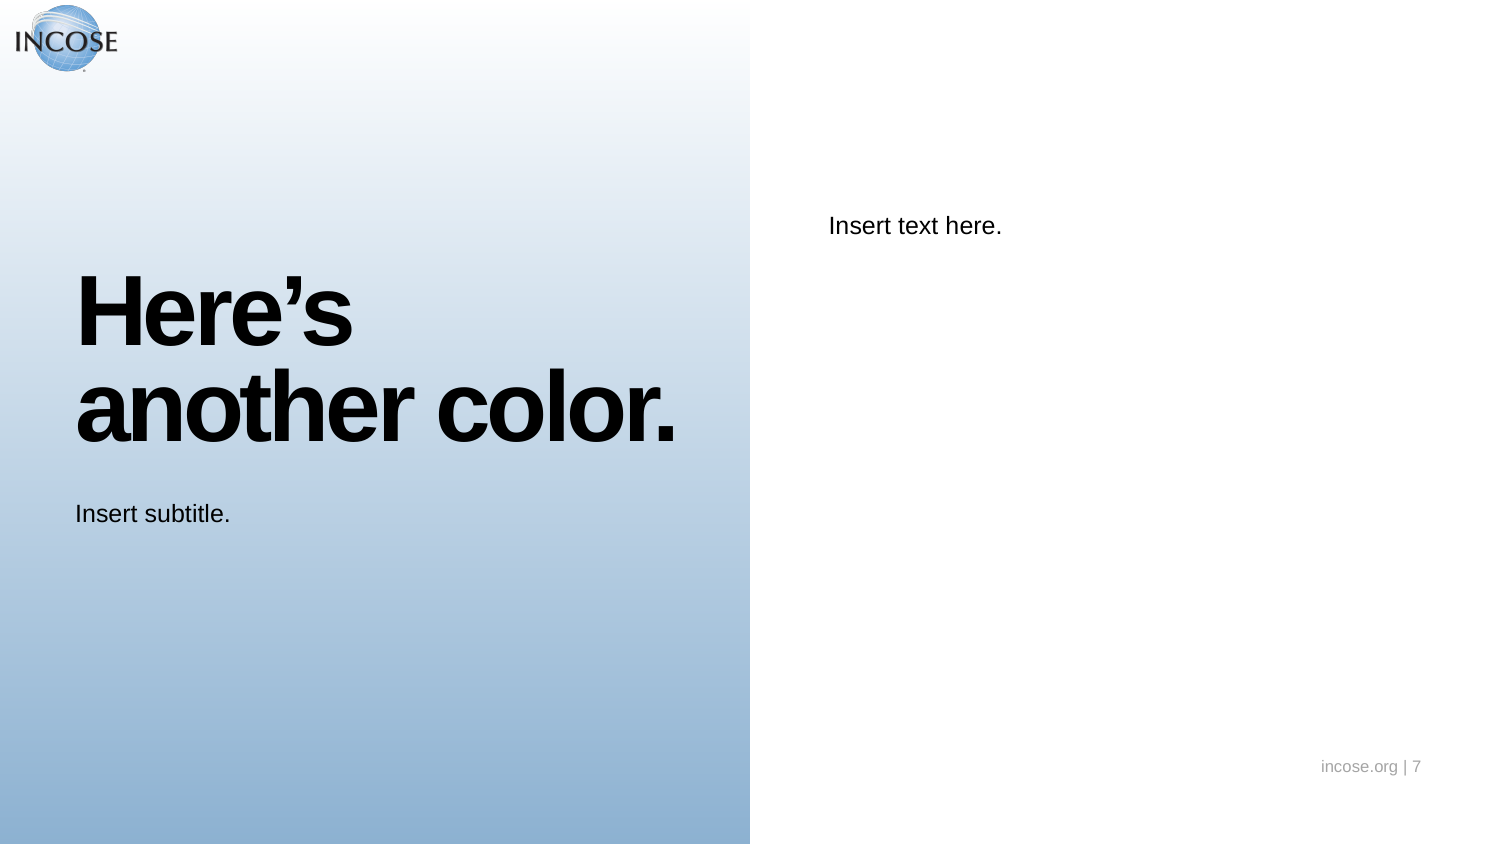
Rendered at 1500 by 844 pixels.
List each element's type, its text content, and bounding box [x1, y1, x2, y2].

picture [16, 5, 118, 72]
list Insert subtitle. [75, 488, 711, 674]
list Insert text here. [828, 219, 1436, 240]
title Here’s another color. [75, 71, 711, 468]
